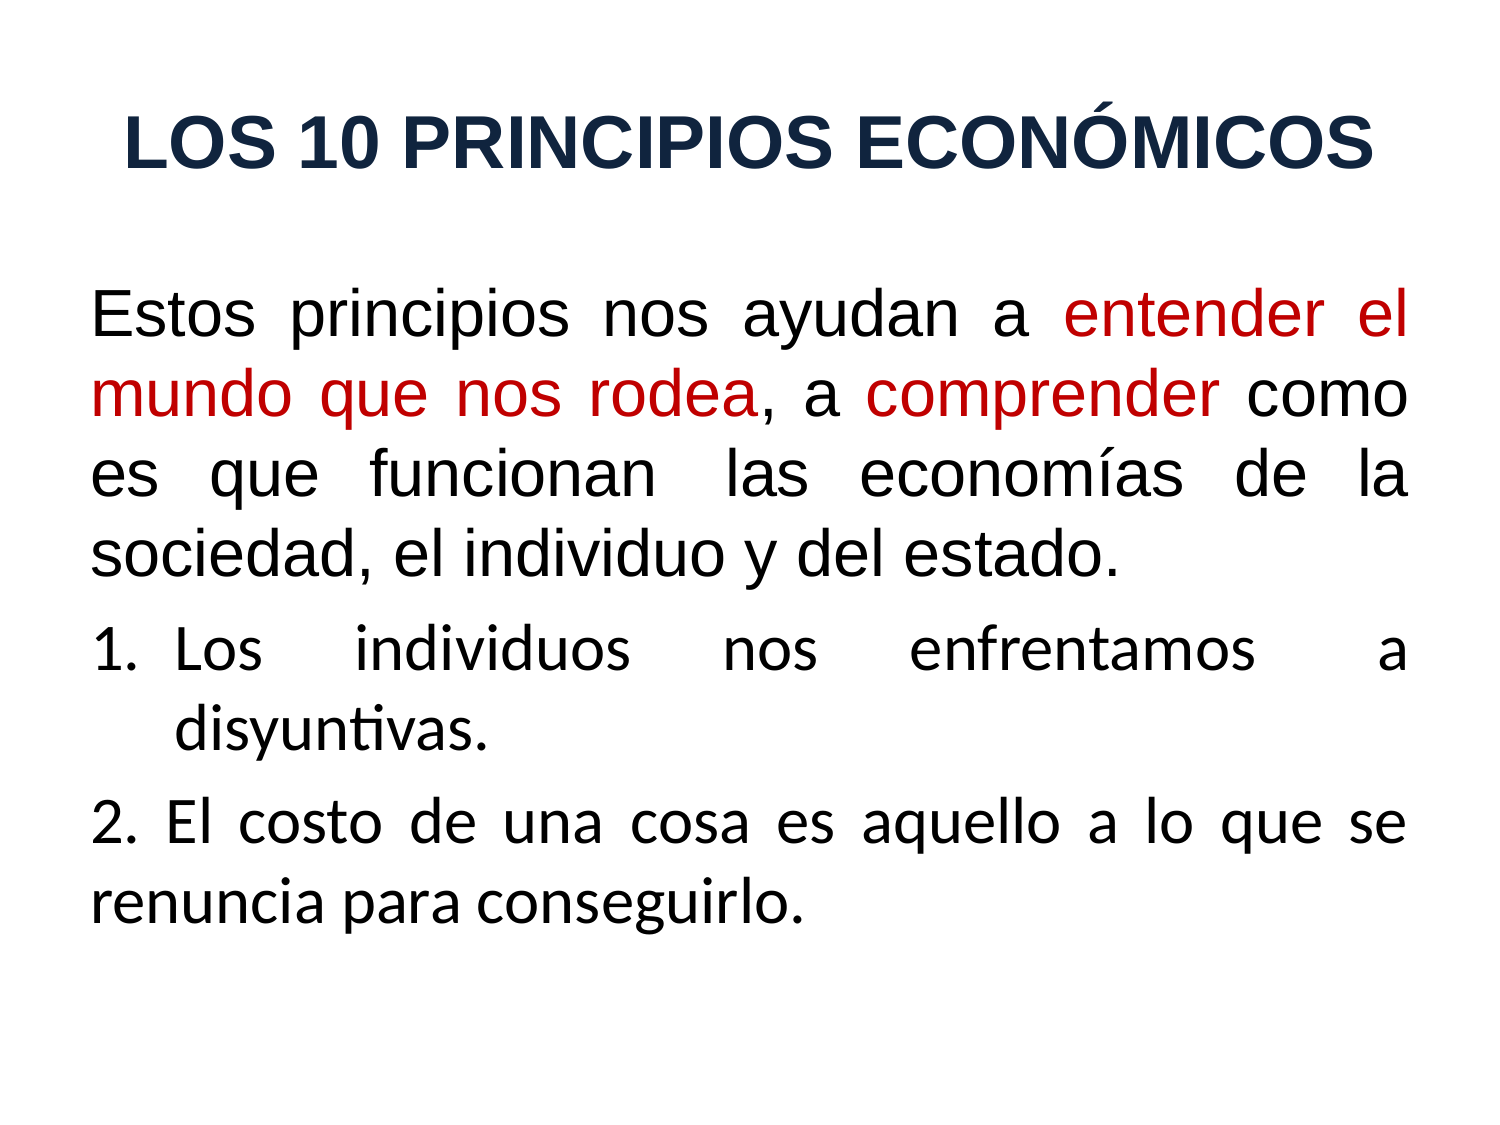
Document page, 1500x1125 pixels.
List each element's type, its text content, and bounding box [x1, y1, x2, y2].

list Estos principios nos ayudan a entender el mundo que nos rodea, a comprender como es que funcionan las economías de la sociedad, el individuo y del estado. Los individuos nos enfrentamos a disyuntivas. 2. El costo de una cosa es aquello a lo que se renuncia para conseguirlo. [75, 262, 1425, 1005]
title LOS 10 PRINCIPIOS ECONÓMICOS [75, 45, 1425, 233]
